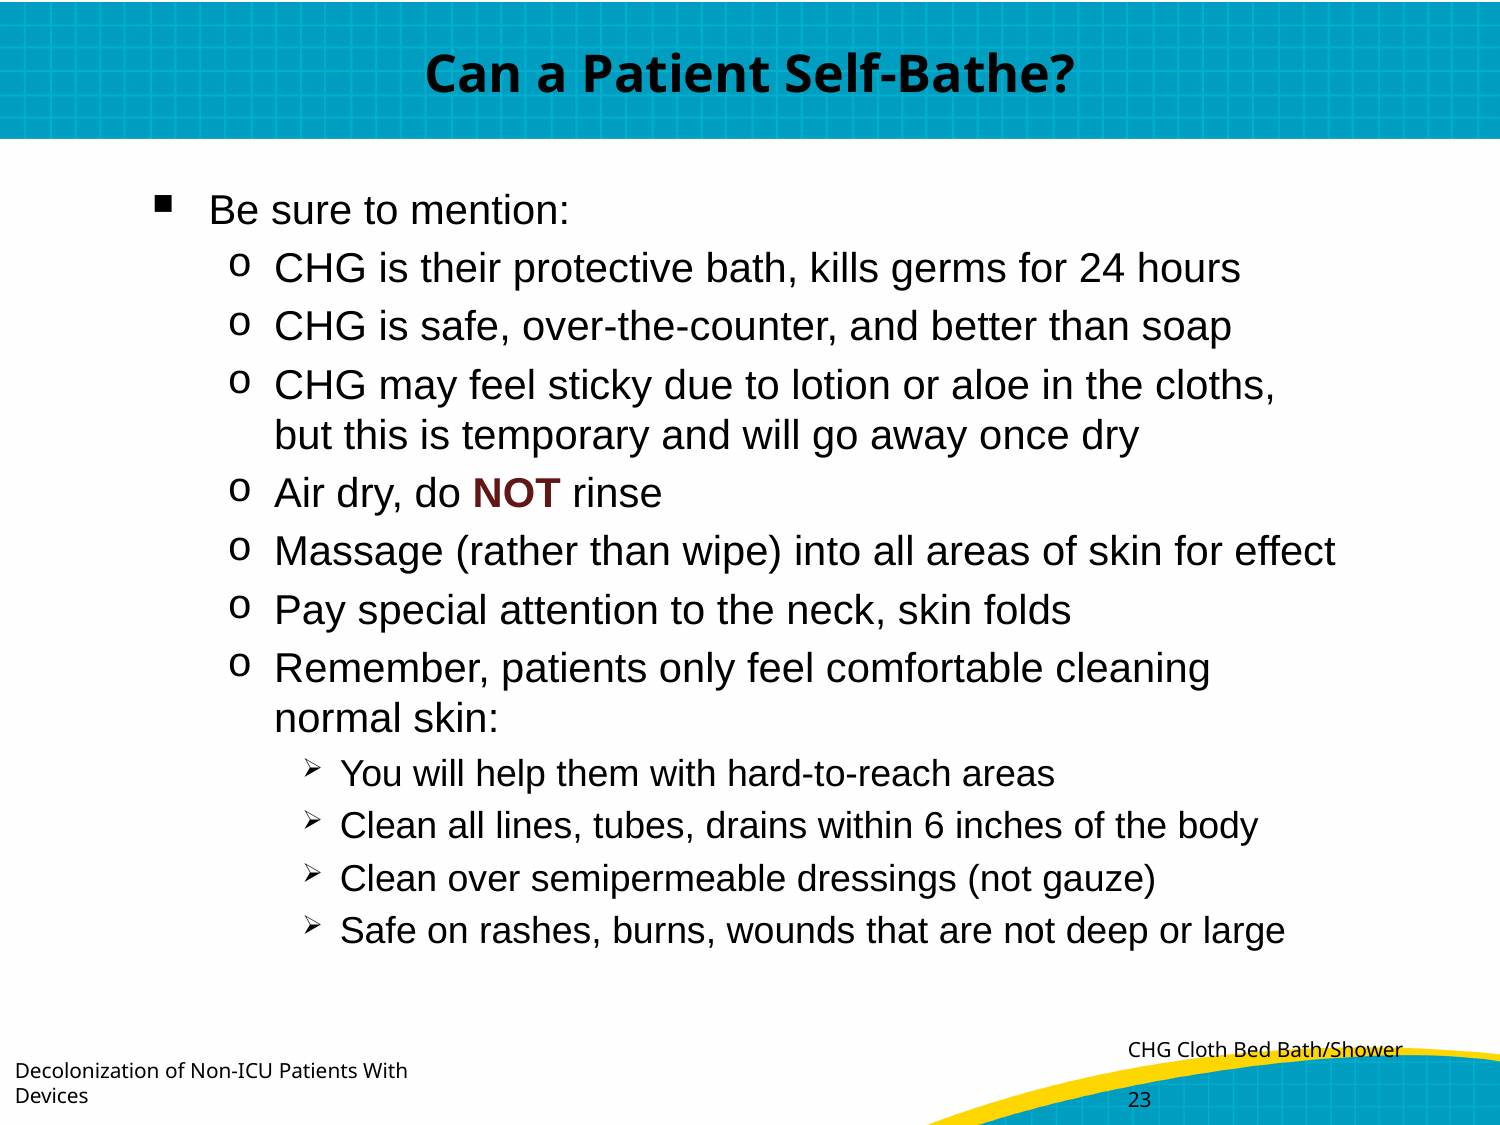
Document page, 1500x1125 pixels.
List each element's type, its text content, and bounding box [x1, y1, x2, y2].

picture [0, 140, 1500, 1125]
text_box Decolonization of Non-ICU Patients With Devices [0, 1050, 488, 1116]
slide_number CHG Cloth Bed Bath/Shower 23 [1113, 1075, 1500, 1122]
title Can a Patient Self-Bathe? [0, 2, 1500, 140]
list Be sure to mention: CHG is their protective bath, kills germs for 24 hours CHG is safe, over-the-counter, and better than soap CHG may feel sticky due to lotion or aloe in the cloths, but this is temporary and will go away once dry Air dry, do NOT rinse Massage (rather than wipe) into all areas of skin for effect Pay special attention to the neck, skin folds Remember, patients only feel comfortable cleaning normal skin: You will help them with hard-to-reach areas Clean all lines, tubes, drains within 6 inches of the body Clean over semipermeable dressings (not gauze) Safe on rashes, burns, wounds that are not deep or large [136, 174, 1363, 959]
